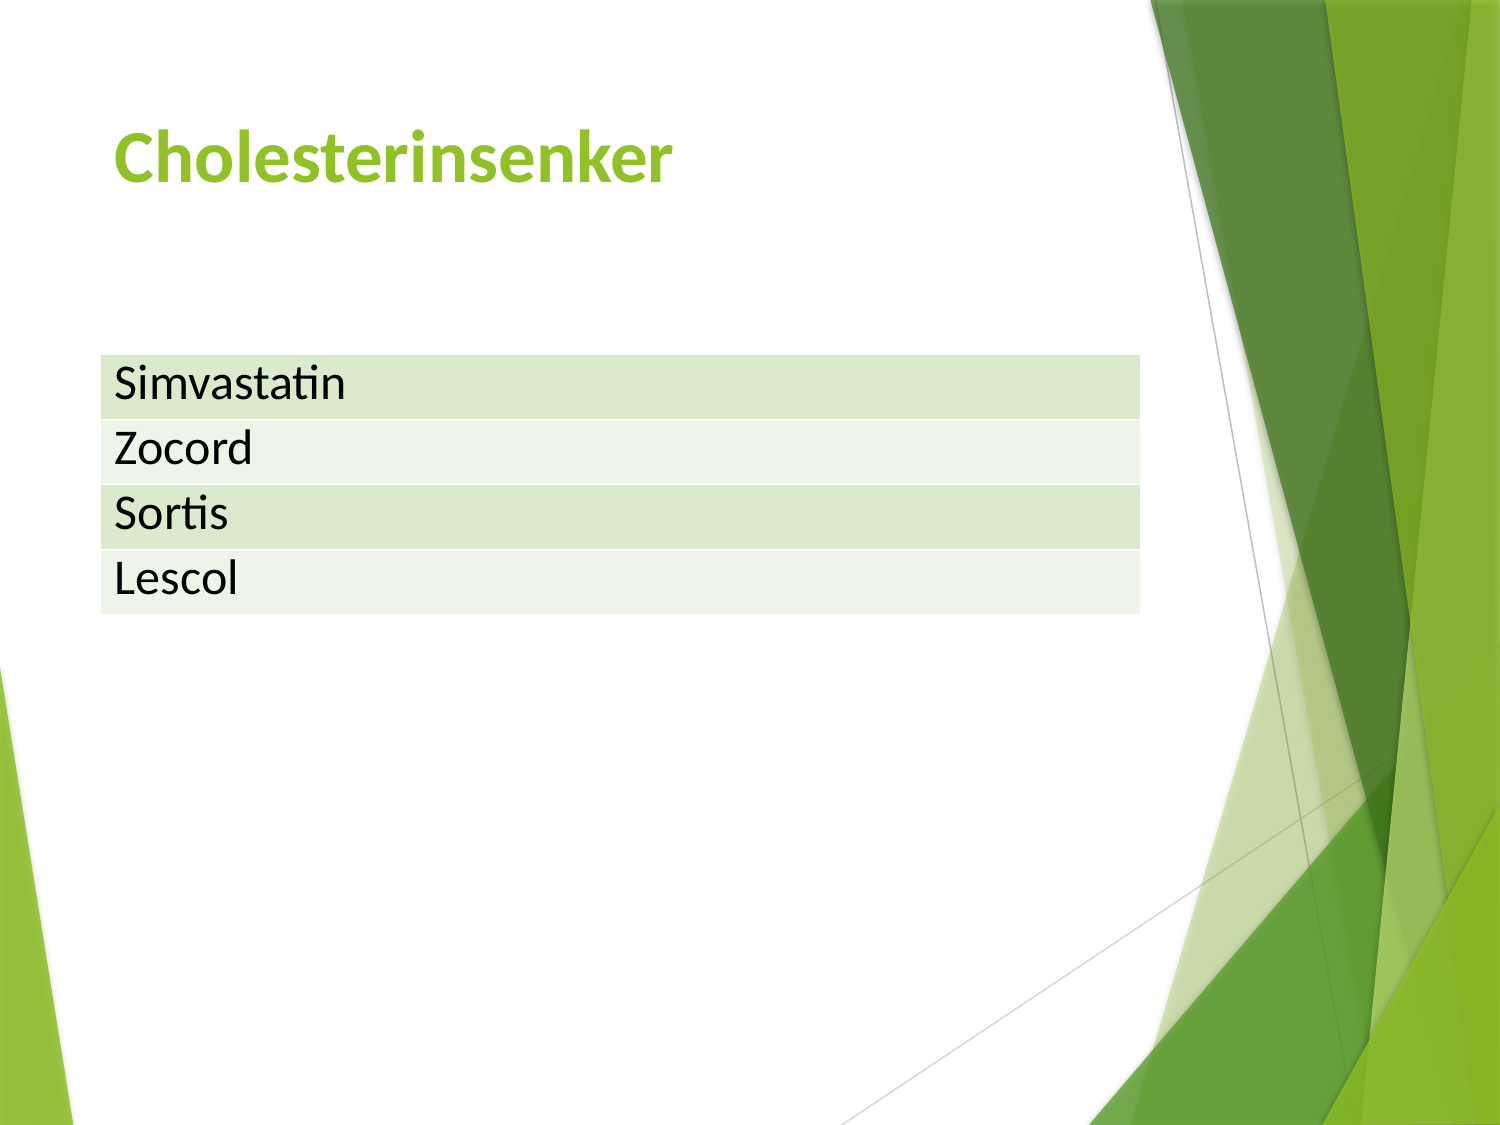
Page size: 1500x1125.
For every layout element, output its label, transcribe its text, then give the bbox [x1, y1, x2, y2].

table_cell Sortis [101, 485, 1140, 549]
table_cell Zocord [101, 420, 1140, 484]
title Cholesterinsenker [99, 99, 1142, 317]
table_header Simvastatin [101, 355, 1140, 419]
table_cell Lescol [101, 551, 1140, 614]
